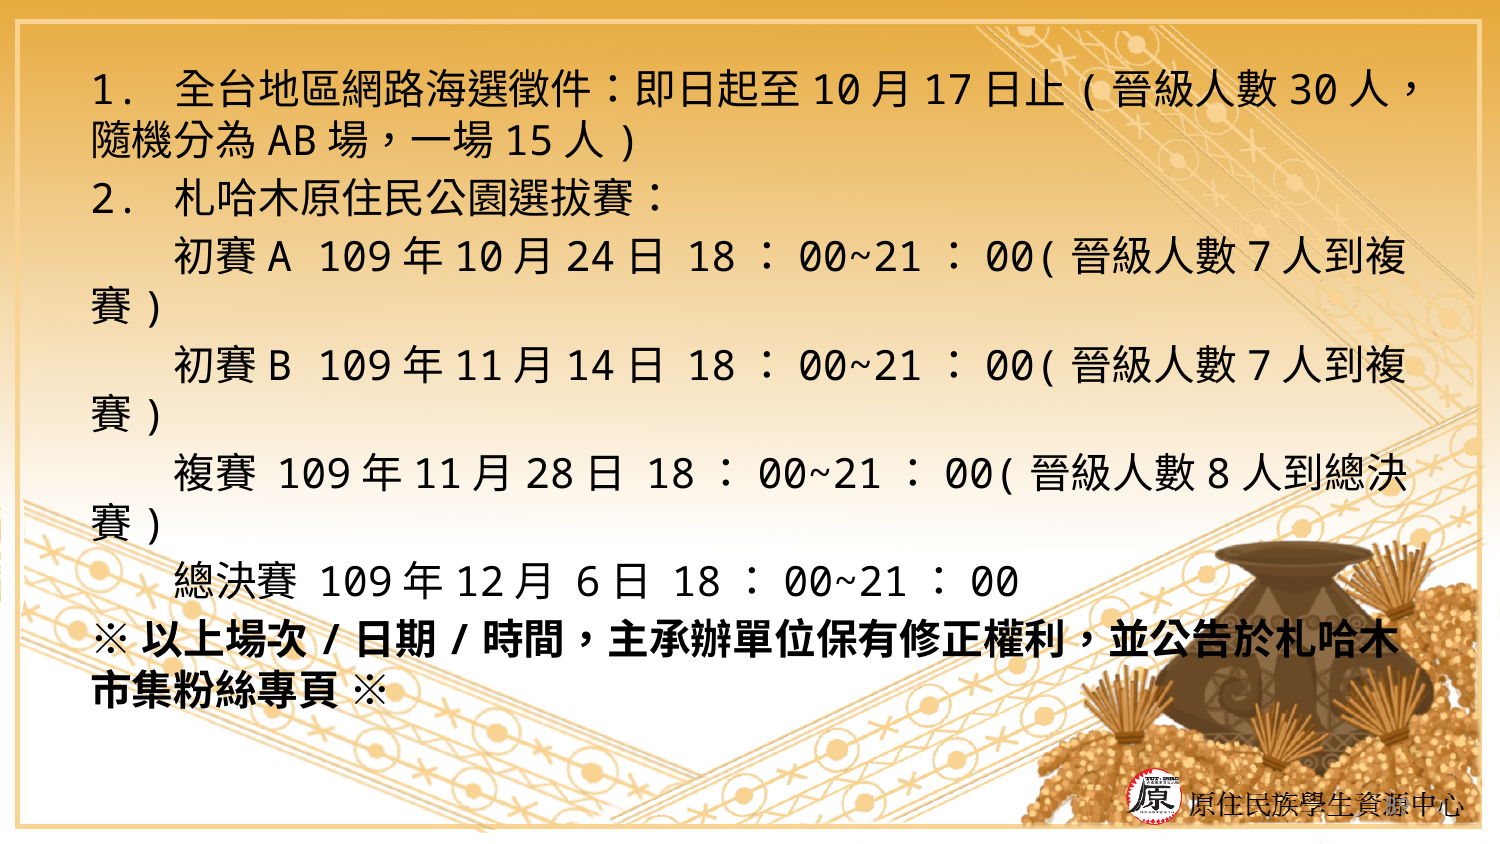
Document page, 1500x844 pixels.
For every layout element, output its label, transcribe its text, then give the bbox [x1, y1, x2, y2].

slide_number 89 [1074, 782, 1425, 827]
list 1. 全台地區網路海選徵件：即日起至10月17日止(晉級人數30人，隨機分為AB場，一場15人) 2. 札哈木原住民公園選拔賽： 初賽A 109年10月24日 18：00~21：00(晉級人數7人到複賽) 初賽B 109年11月14日 18：00~21：00(晉級人數7人到複賽) 複賽 109年11月28日 18：00~21：00(晉級人數8人到總決賽) 總決賽 109年12月 6日 18：00~21：00 ※以上場次/日期/時間，主承辦單位保有修正權利，並公告於札哈木市集粉絲專頁 ※ [75, 55, 1425, 754]
picture [0, 0, 1500, 844]
